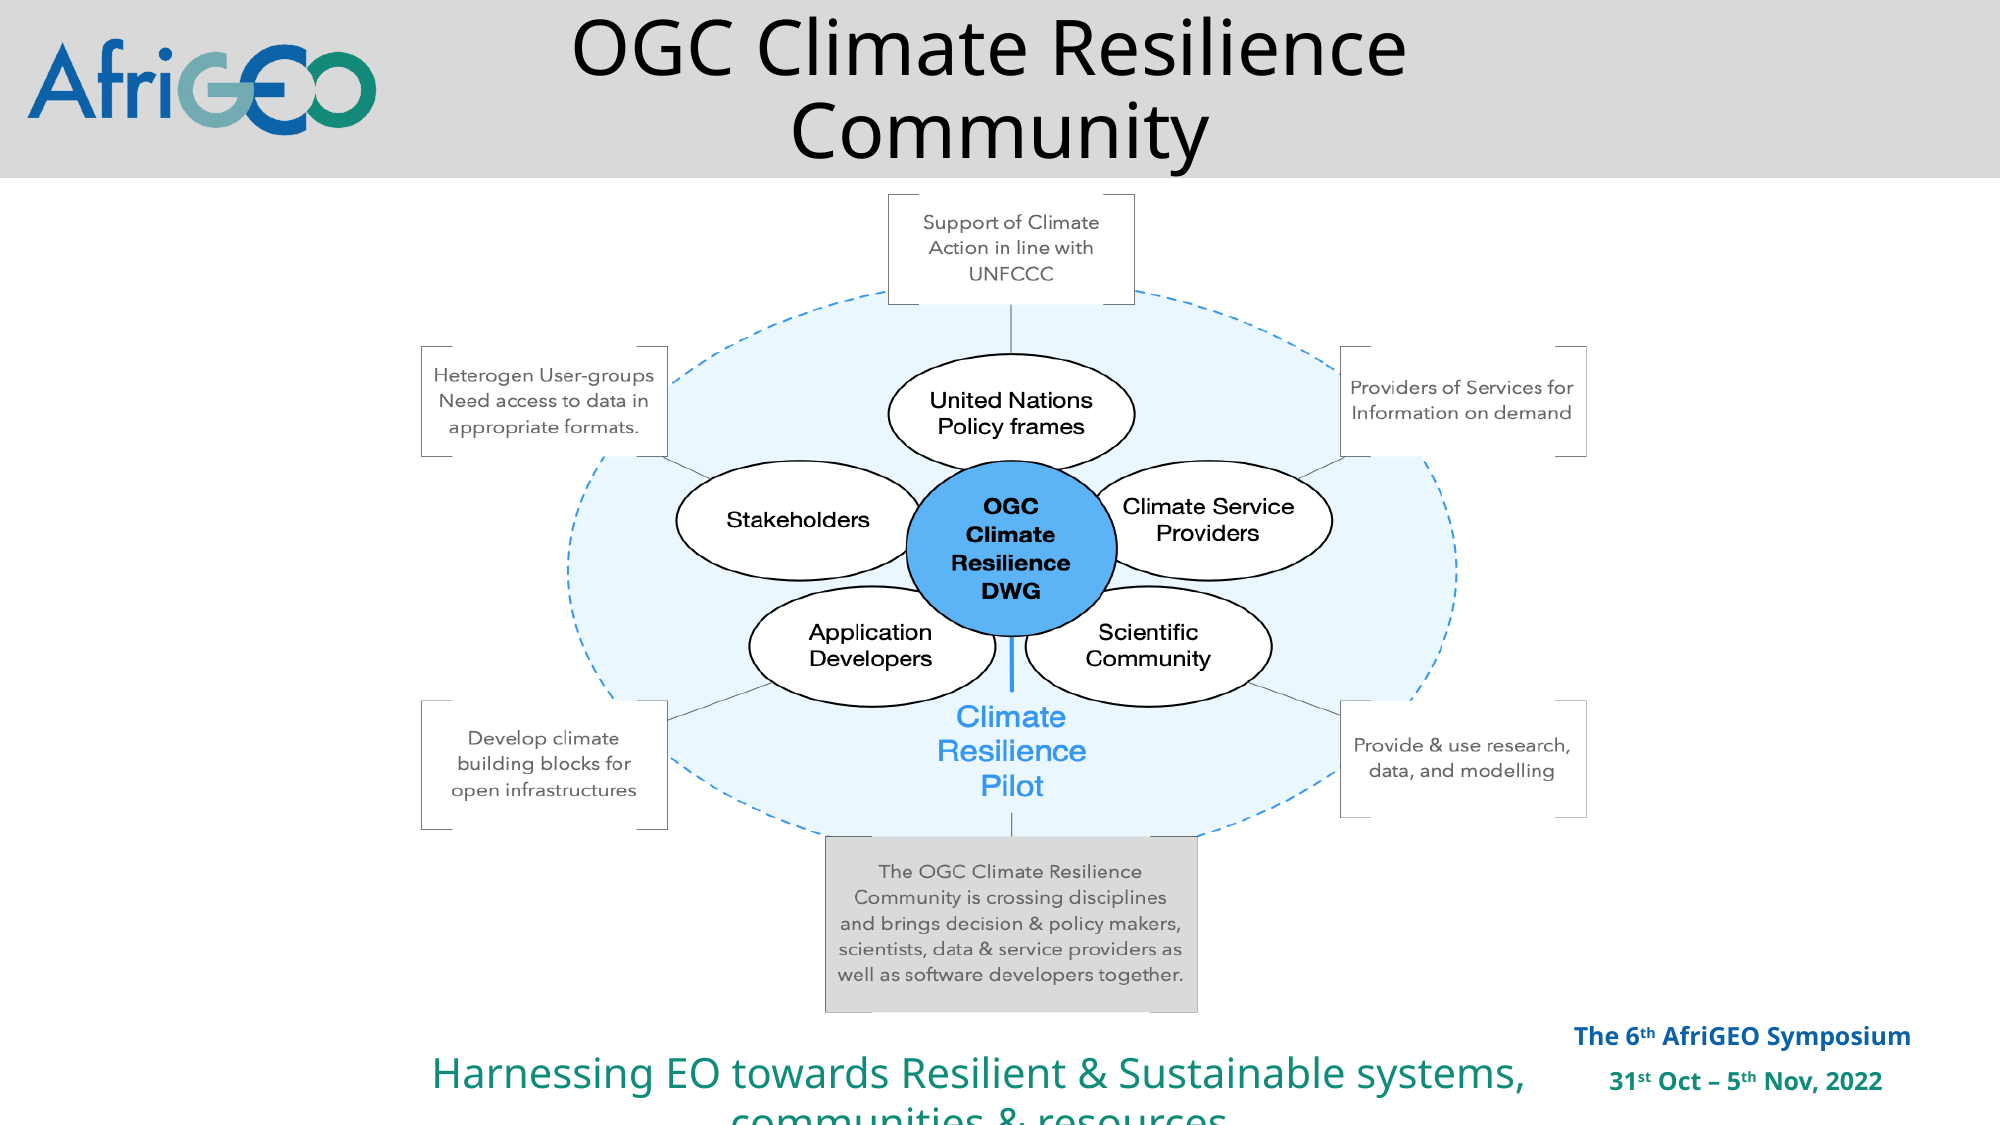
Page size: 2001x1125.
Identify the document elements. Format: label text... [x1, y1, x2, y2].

title OGC Climate Resilience Community [562, 4, 1438, 193]
picture [419, 193, 1587, 1013]
picture [14, 20, 392, 152]
